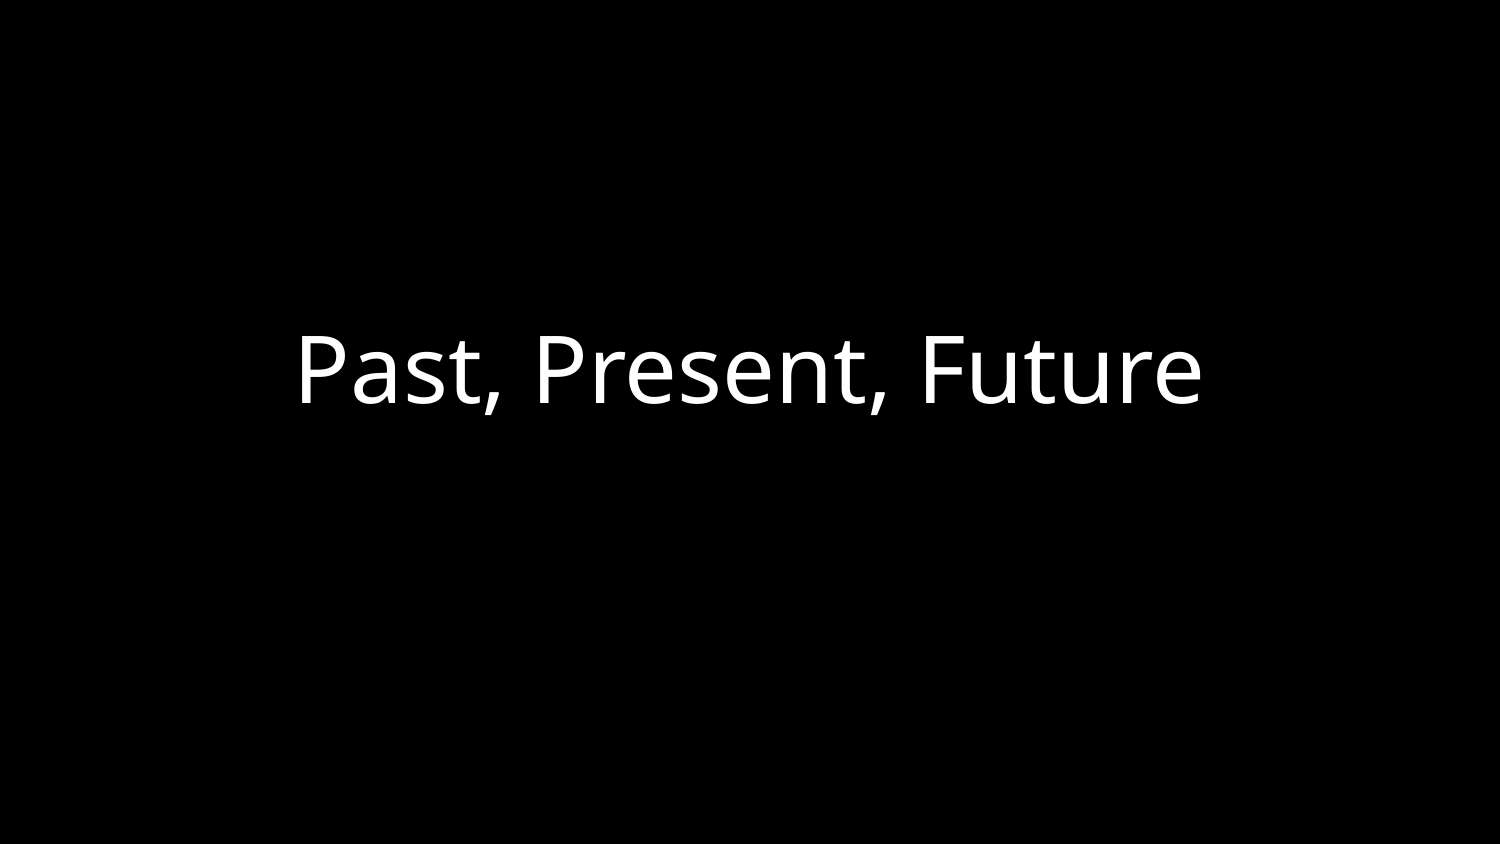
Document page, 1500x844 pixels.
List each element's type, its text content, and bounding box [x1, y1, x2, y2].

title Past, Present, Future [187, 138, 1313, 432]
